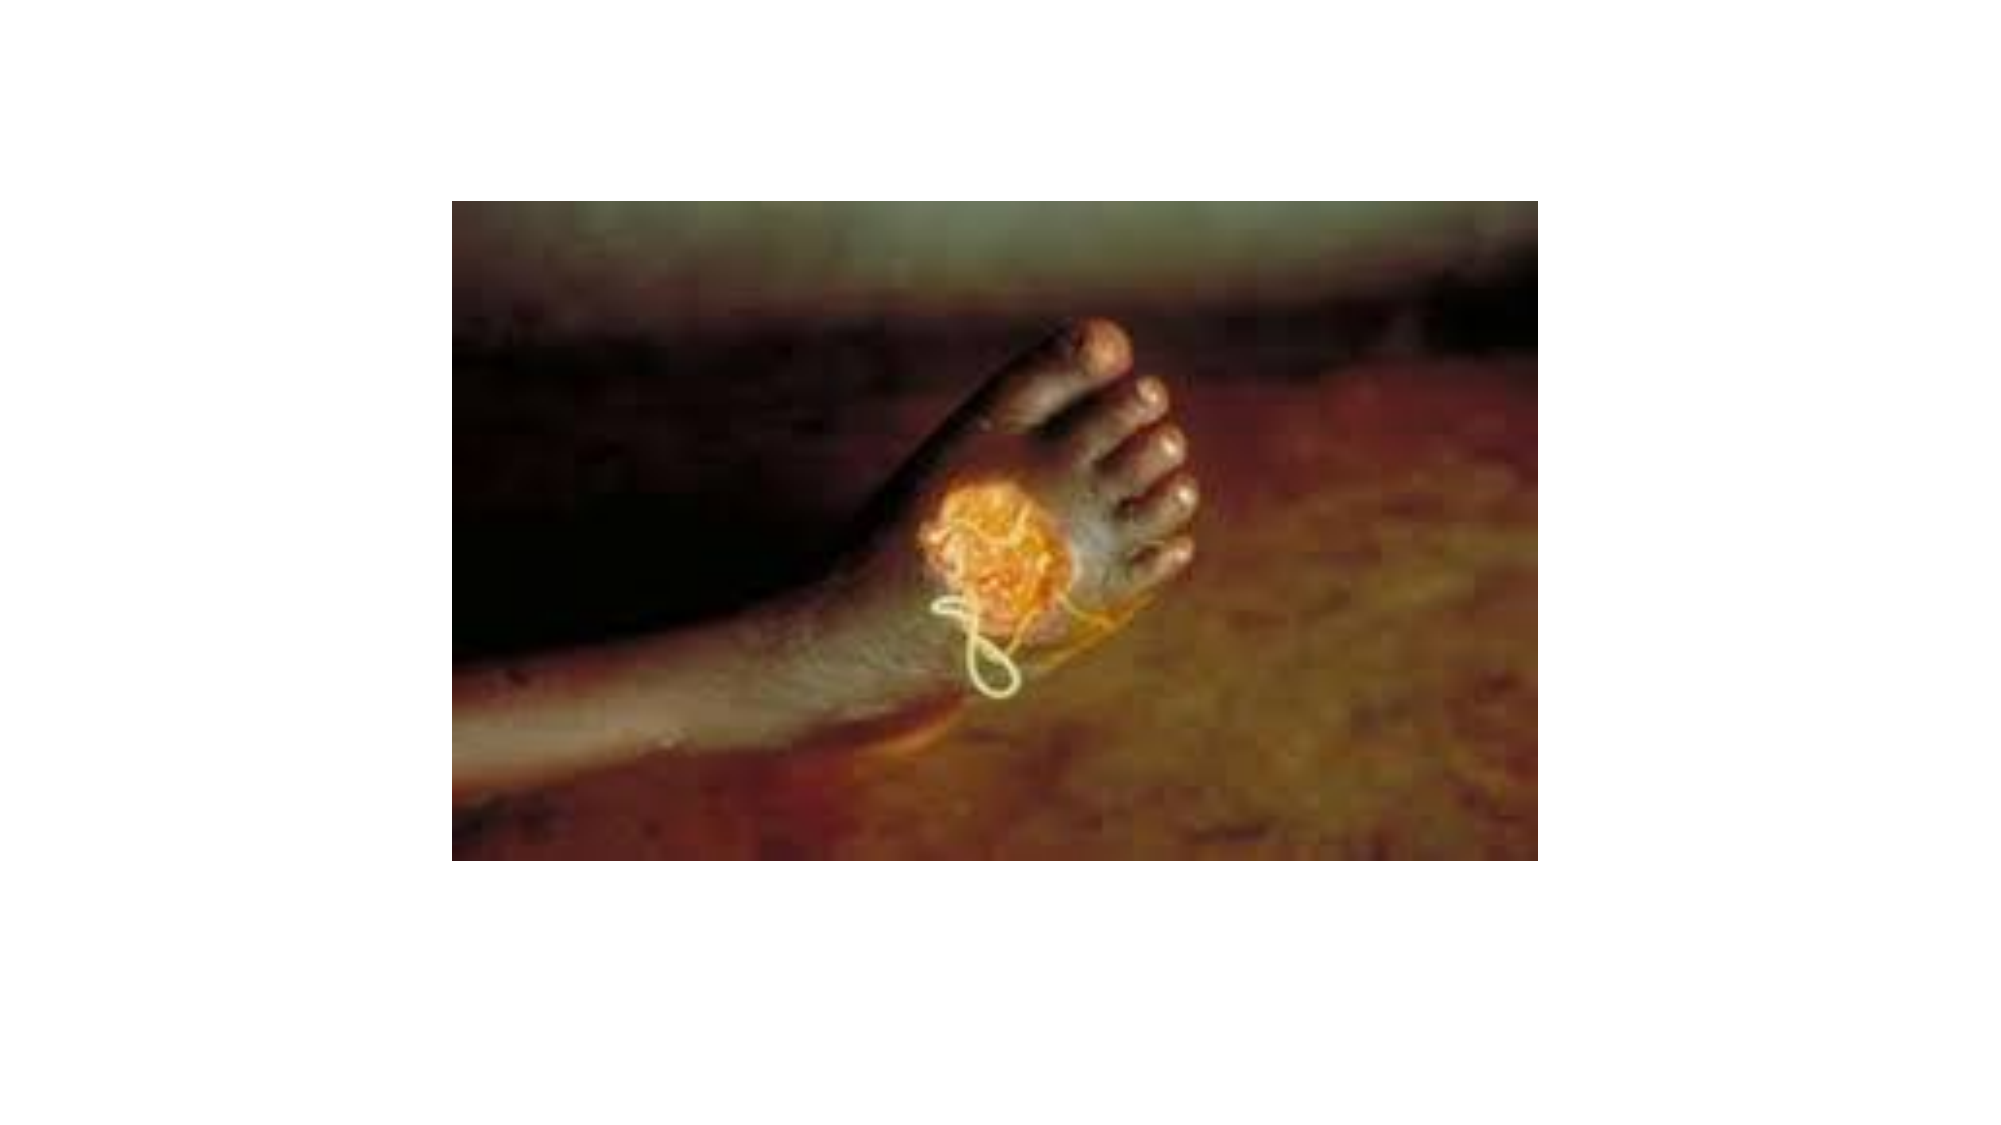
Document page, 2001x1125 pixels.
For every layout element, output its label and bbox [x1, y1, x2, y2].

list [452, 201, 1538, 861]
